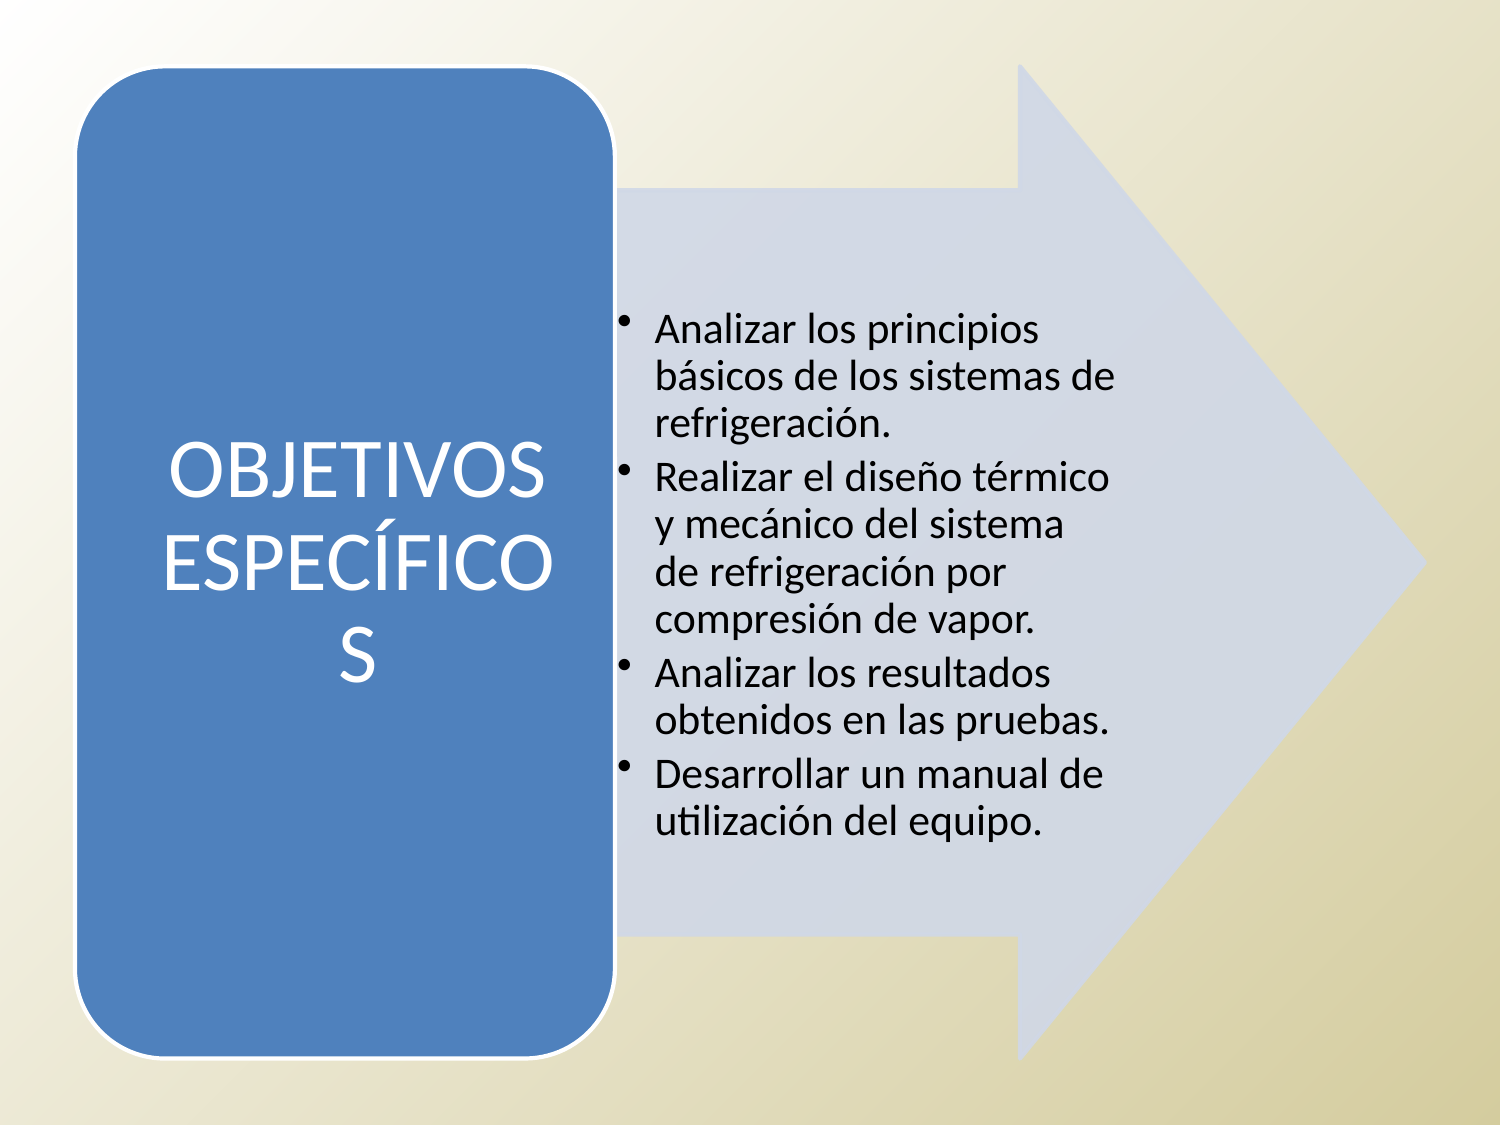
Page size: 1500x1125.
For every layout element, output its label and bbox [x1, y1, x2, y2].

list [74, 66, 1426, 1059]
